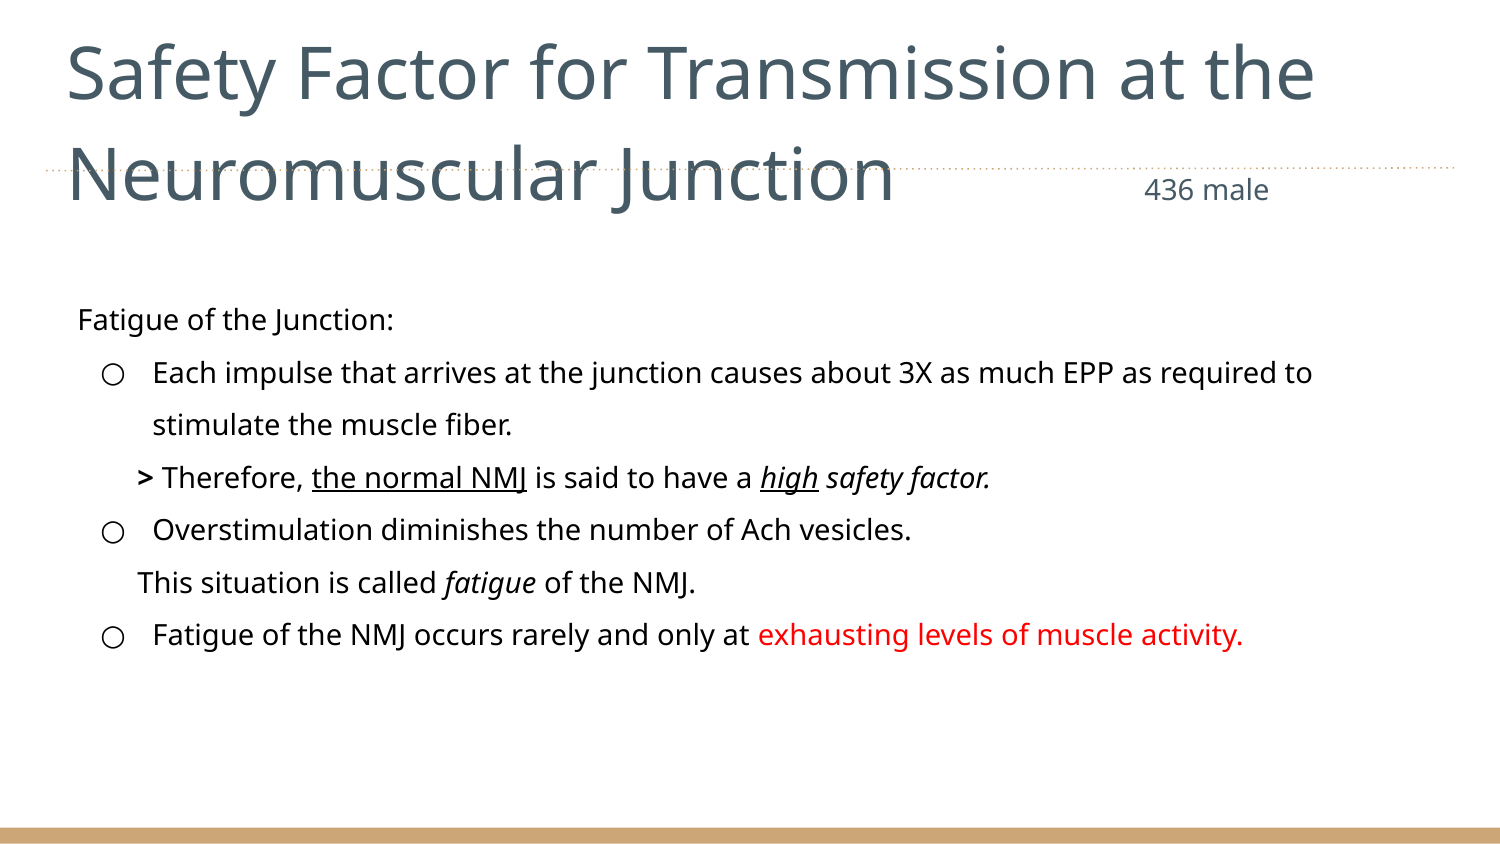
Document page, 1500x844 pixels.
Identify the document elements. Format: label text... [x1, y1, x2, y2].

list Fatigue of the Junction: Each impulse that arrives at the junction causes about 3X as much EPP as required to stimulate the muscle fiber. > Therefore, the normal NMJ is said to have a high safety factor. Overstimulation diminishes the number of Ach vesicles. This situation is called fatigue of the NMJ. Fatigue of the NMJ occurs rarely and only at exhausting levels of muscle activity. [62, 269, 1461, 820]
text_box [45, 167, 1454, 171]
title Safety Factor for Transmission at the Neuromuscular Junction 436 male [51, 29, 1469, 230]
